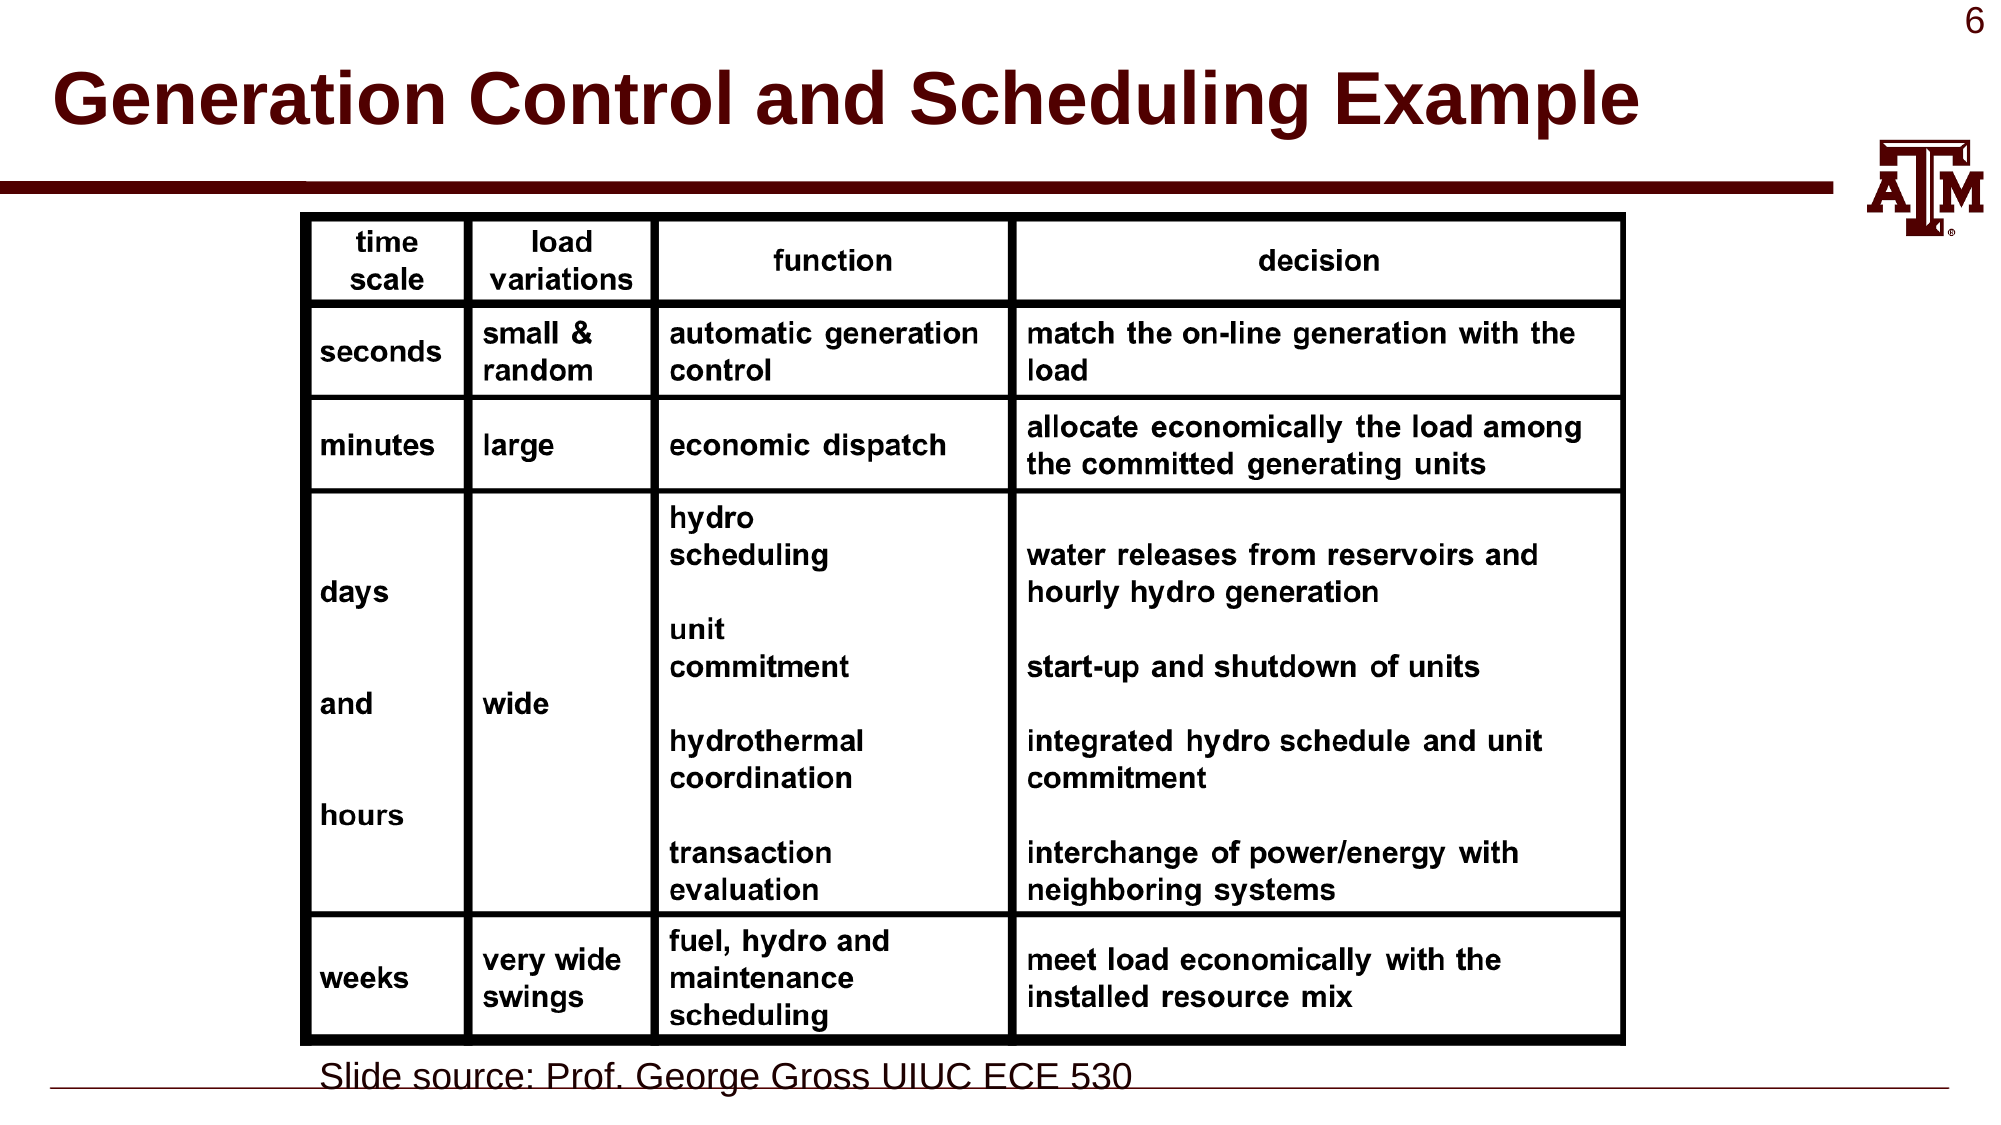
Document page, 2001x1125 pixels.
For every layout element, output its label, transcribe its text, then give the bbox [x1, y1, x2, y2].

title Generation Control and Scheduling Example [37, 12, 1826, 189]
picture [299, 212, 1626, 1052]
text_box Slide source: Prof. George Gross UIUC ECE 530 [304, 1060, 1149, 1105]
picture [1850, 112, 2000, 263]
